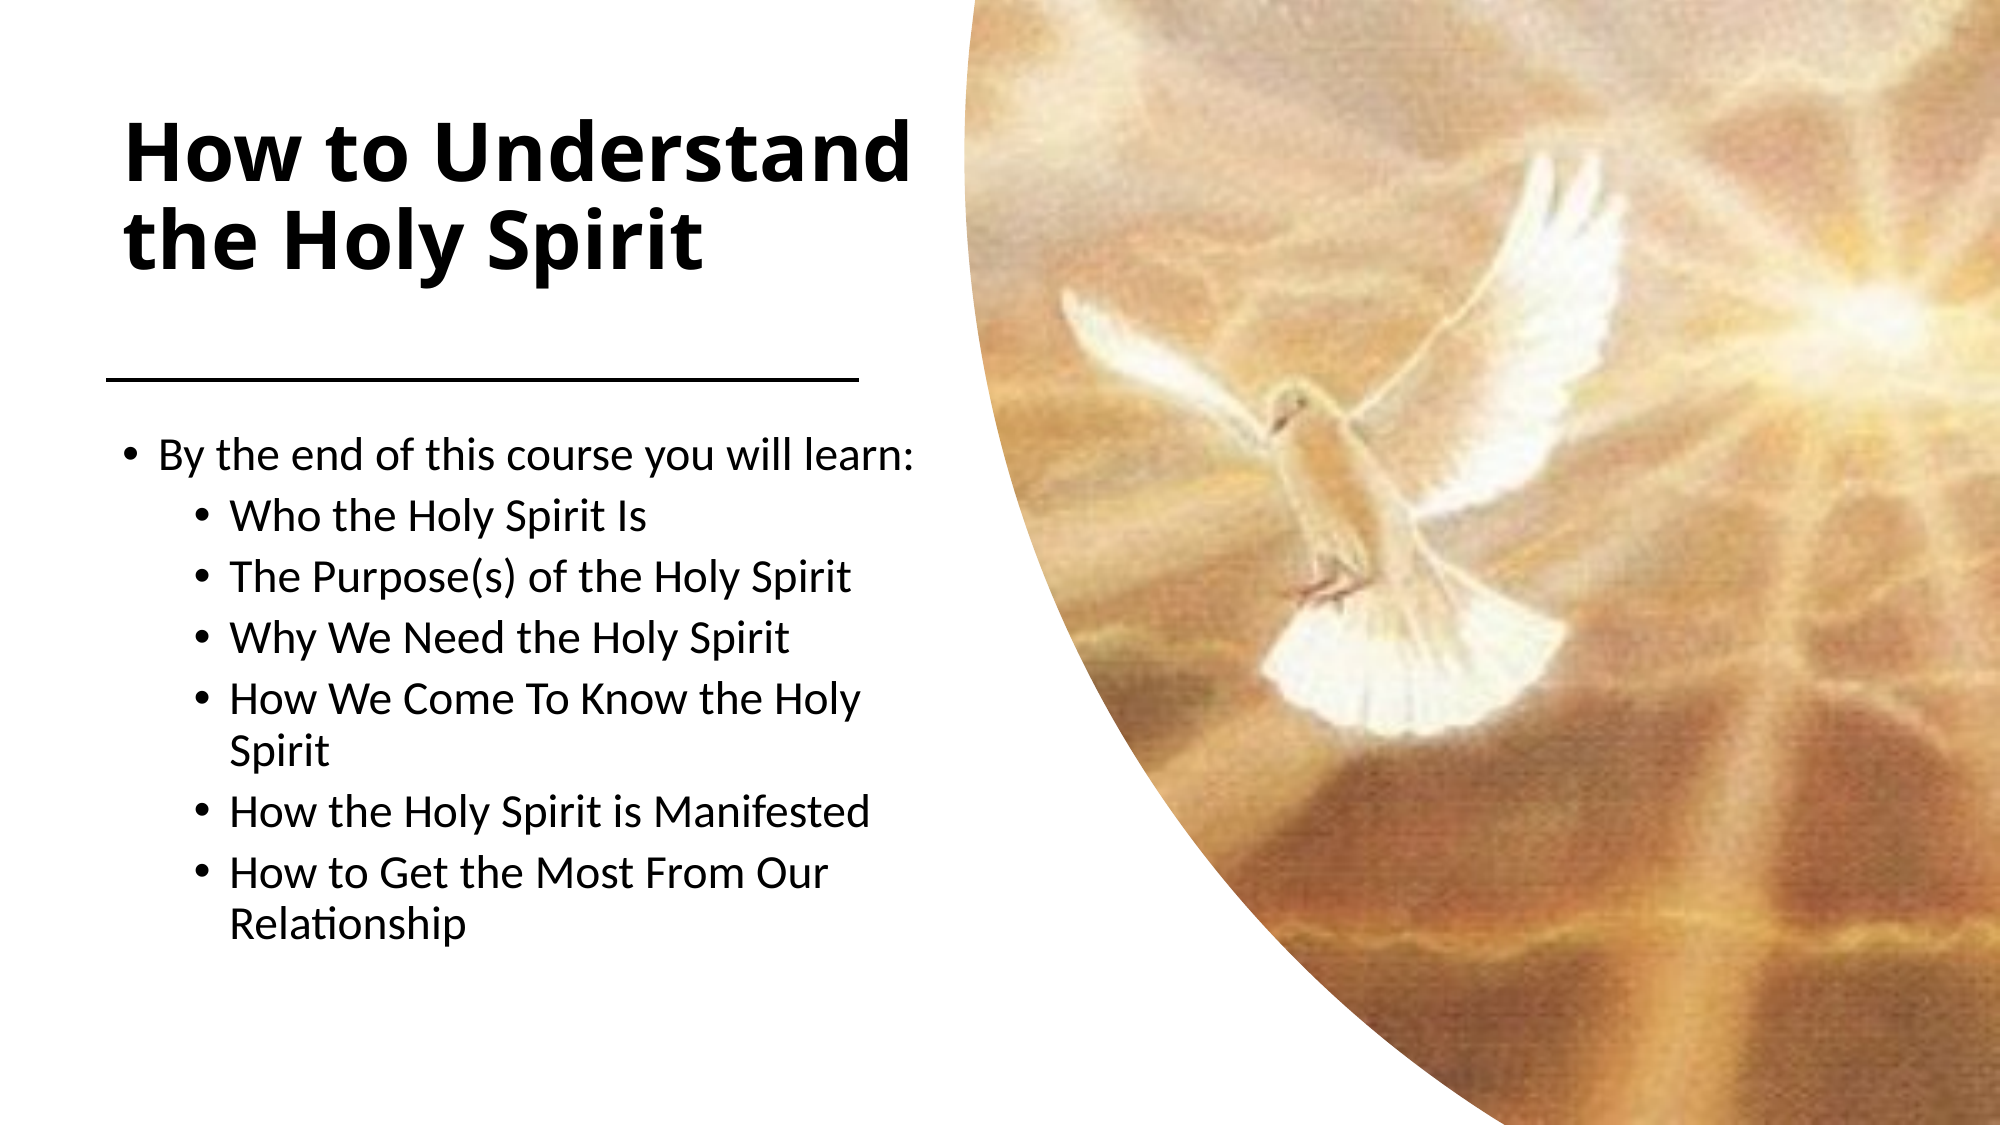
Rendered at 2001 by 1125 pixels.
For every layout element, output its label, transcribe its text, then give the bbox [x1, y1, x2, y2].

list By the end of this course you will learn: Who the Holy Spirit Is The Purpose(s) of the Holy Spirit Why We Need the Holy Spirit How We Come To Know the Holy Spirit How the Holy Spirit is Manifested How to Get the Most From Our Relationship [107, 422, 948, 991]
picture [964, 0, 2000, 1125]
title How to Understand the Holy Spirit [107, 59, 948, 338]
